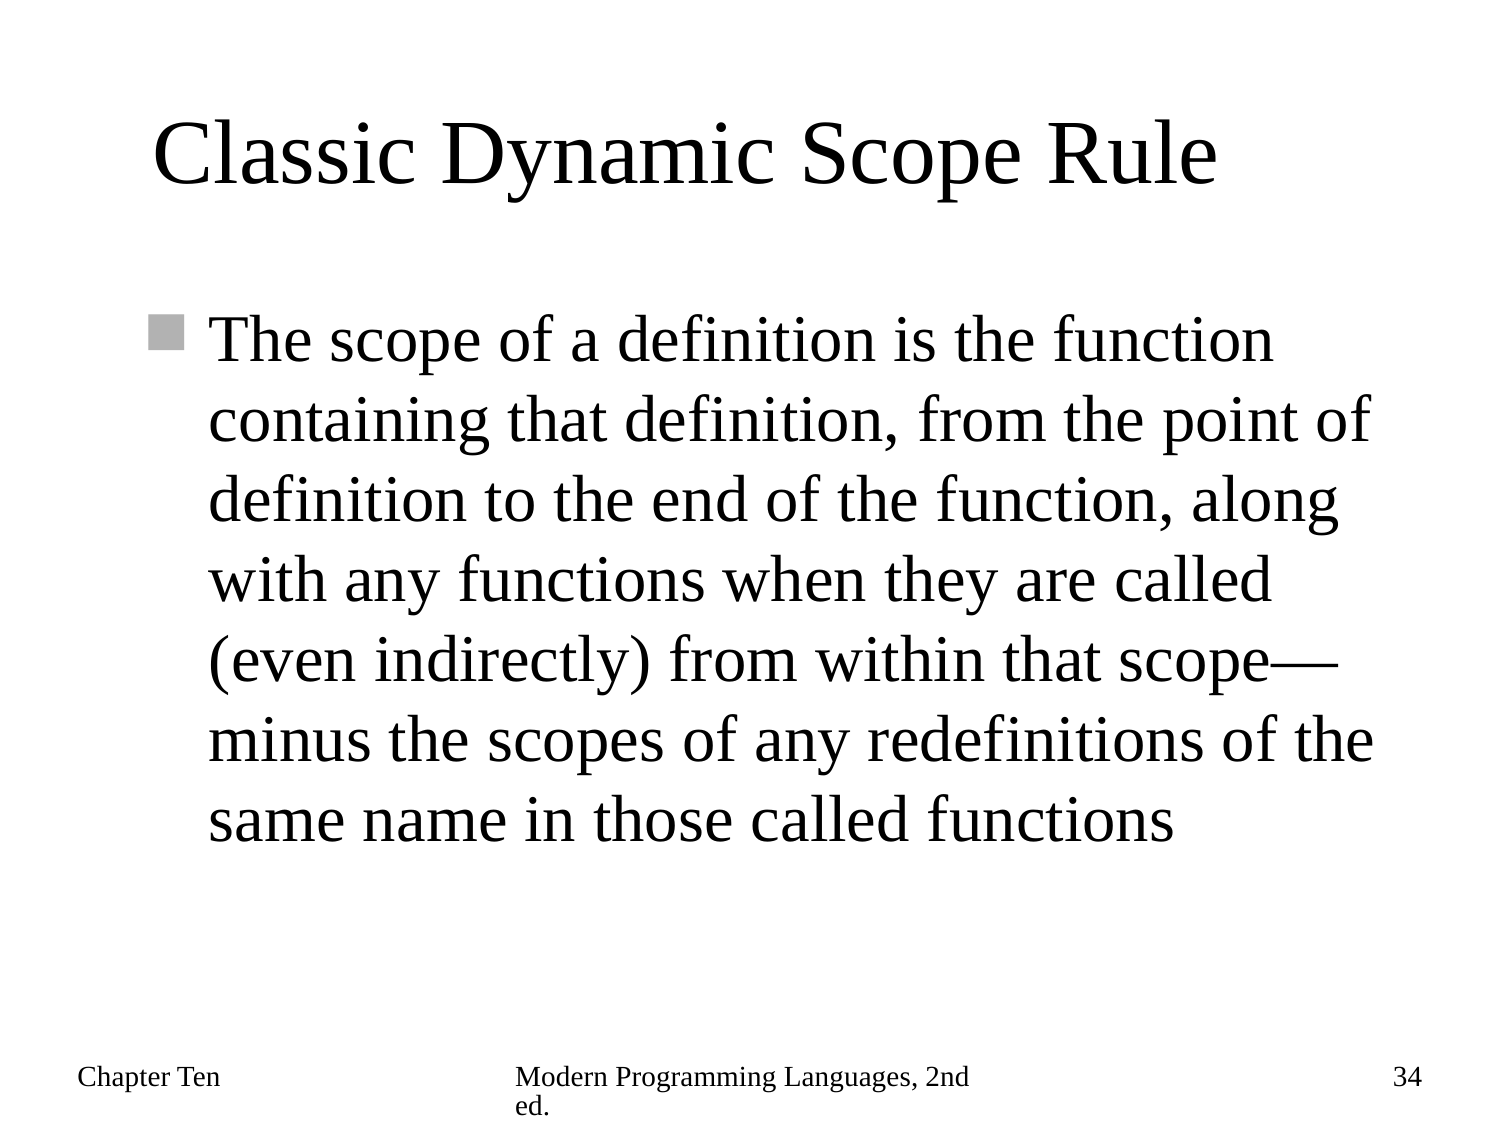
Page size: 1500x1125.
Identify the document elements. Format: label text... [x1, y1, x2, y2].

list The scope of a definition is the function containing that definition, from the point of definition to the end of the function, along with any functions when they are called (even indirectly) from within that scope—minus the scopes of any redefinitions of the same name in those called functions [137, 287, 1413, 913]
slide_number 34 [1124, 1036, 1438, 1113]
title Classic Dynamic Scope Rule [137, 56, 1413, 238]
footer Modern Programming Languages, 2nd ed. [499, 1036, 1001, 1113]
slide_number Chapter Ten [62, 1036, 401, 1113]
